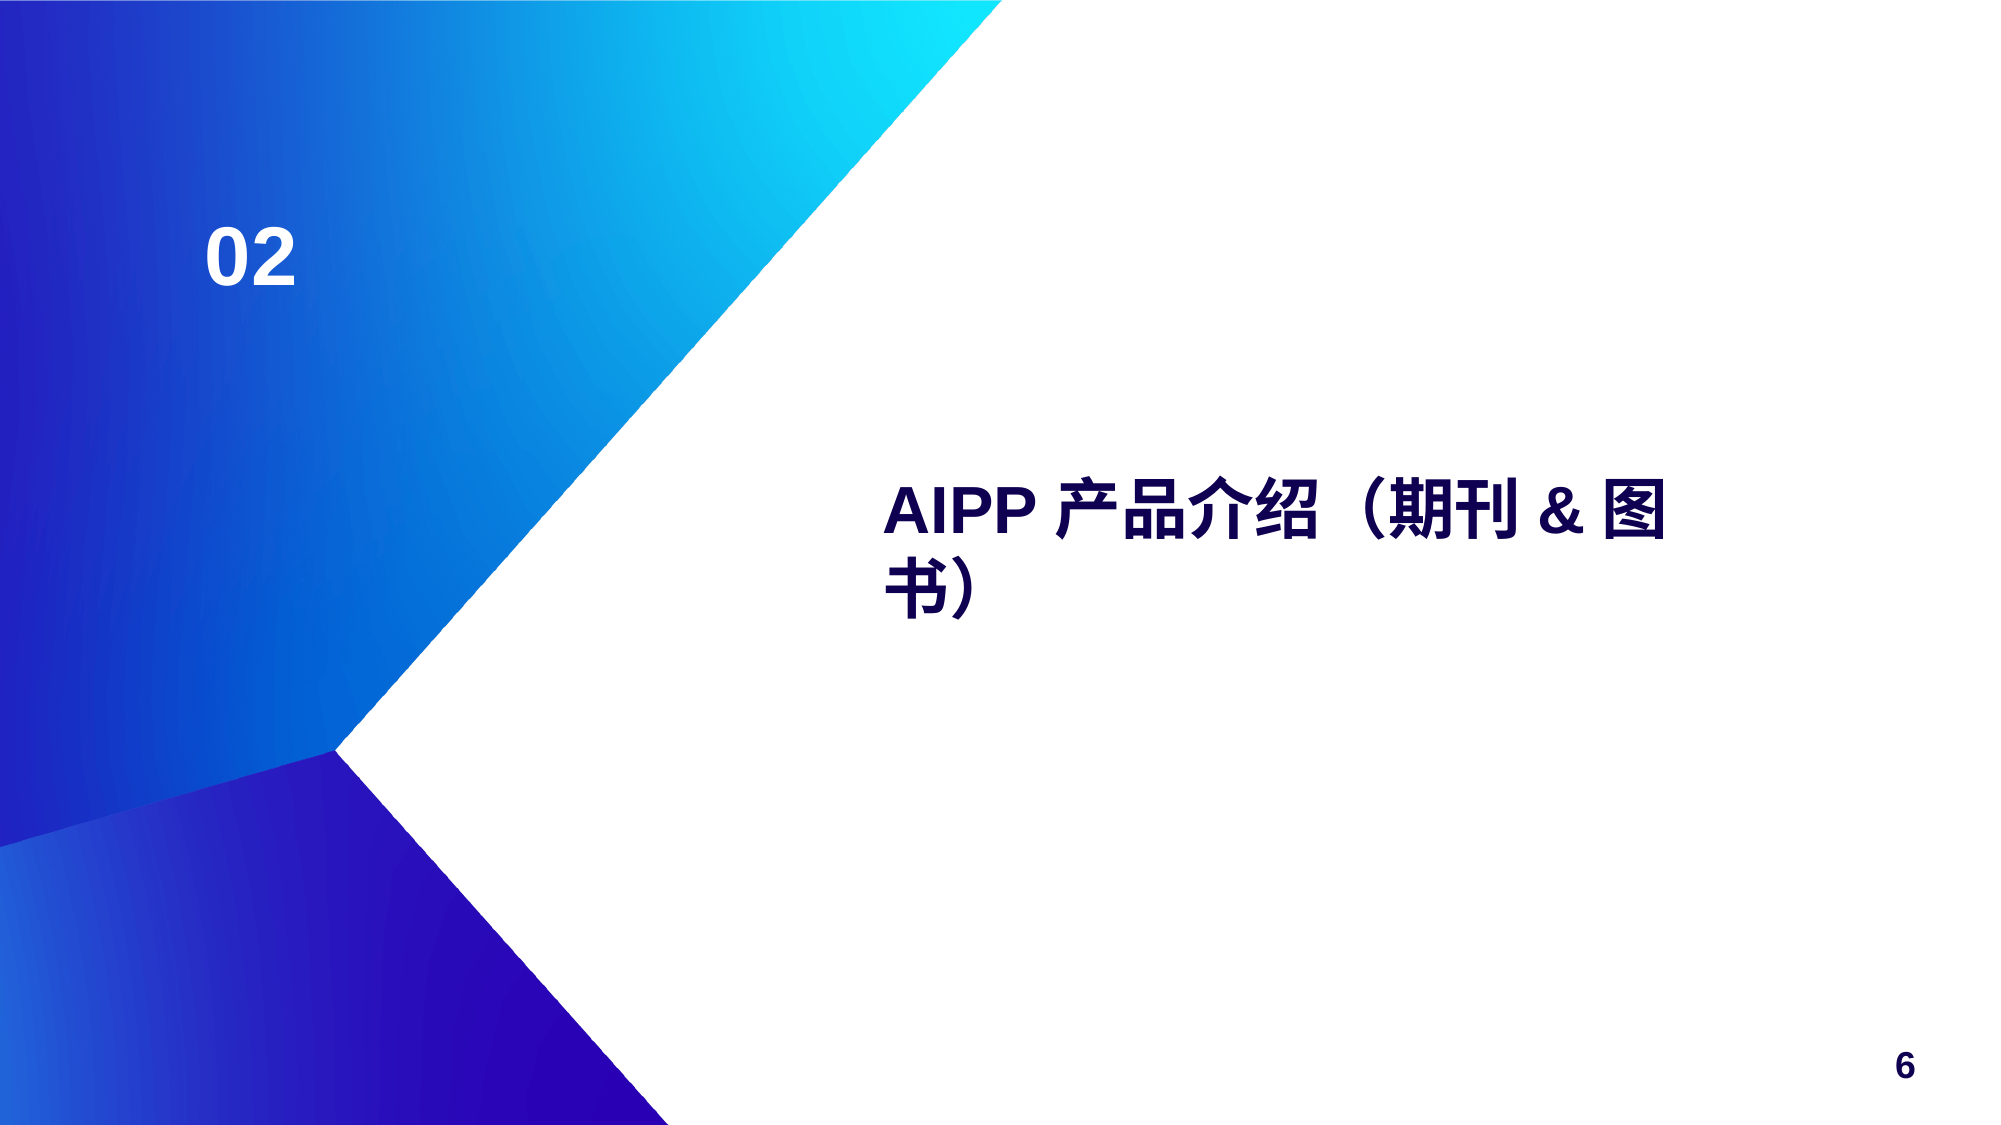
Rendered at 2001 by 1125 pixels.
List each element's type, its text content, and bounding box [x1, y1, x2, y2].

text_box 6 [1880, 1033, 1943, 1098]
text_box 02 [189, 194, 436, 311]
title AIPP产品介绍（期刊&图书） [882, 460, 1708, 627]
picture [0, 0, 1038, 1125]
